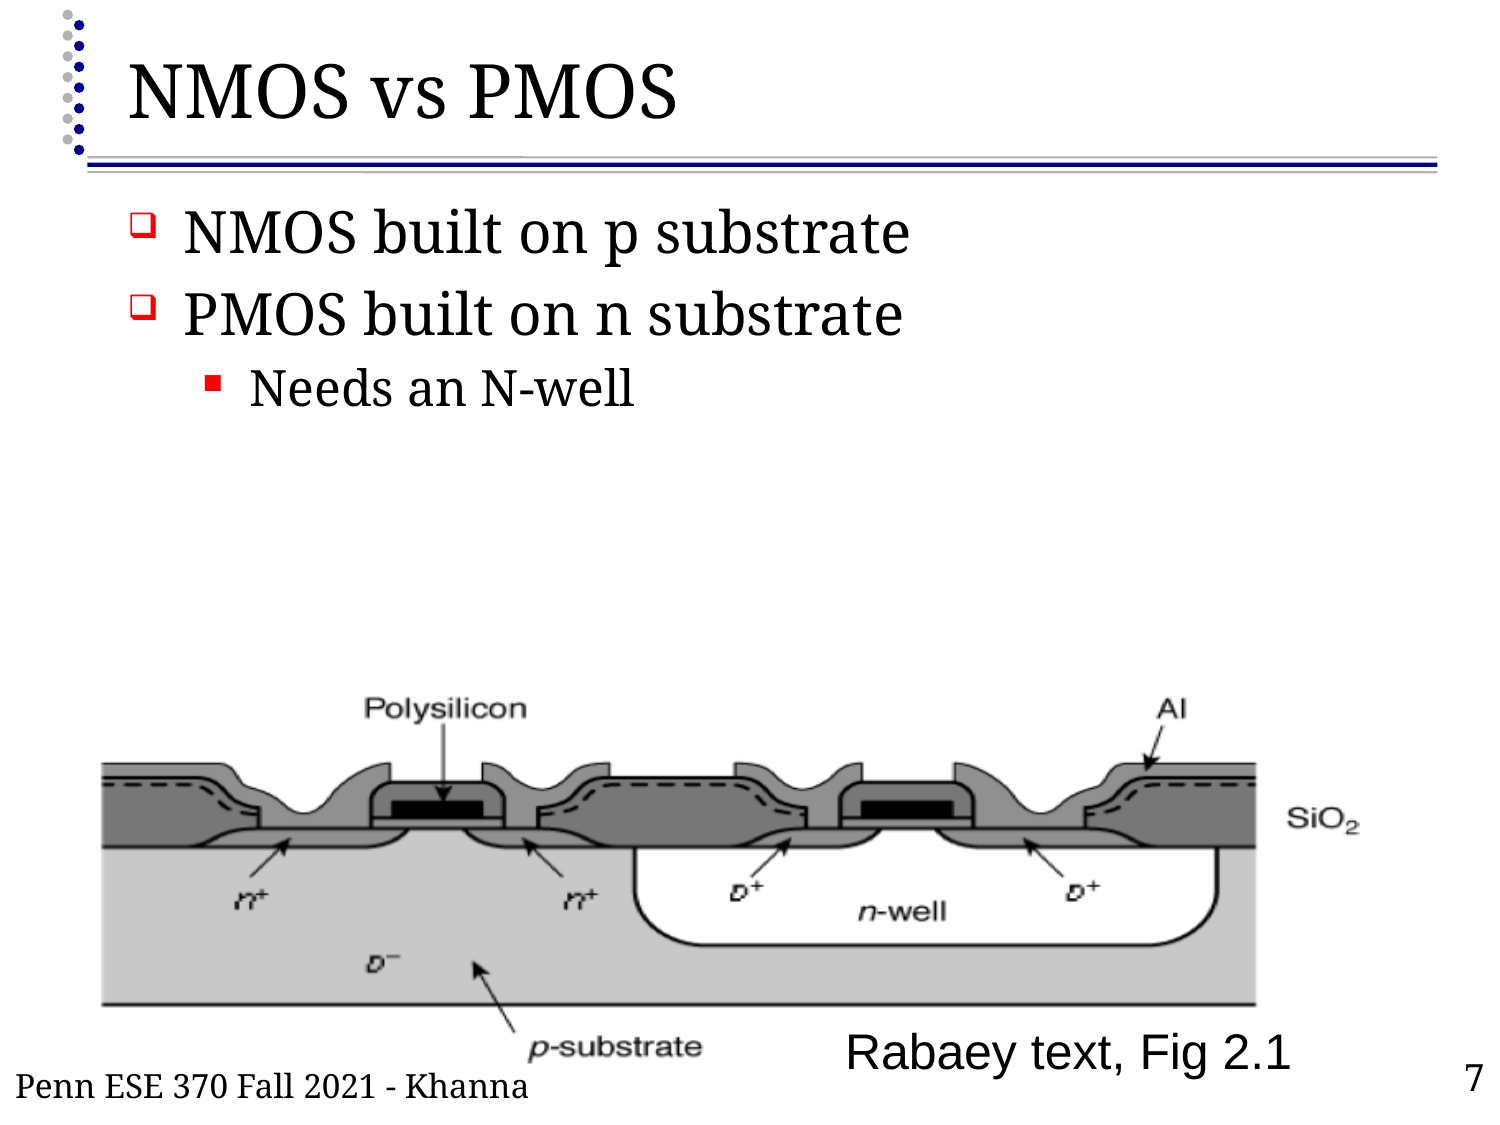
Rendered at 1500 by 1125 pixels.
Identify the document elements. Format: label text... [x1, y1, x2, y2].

title NMOS vs PMOS [112, 16, 1391, 142]
list NMOS built on p substrate PMOS built on n substrate Needs an N-well [112, 187, 1388, 674]
slide_number 7 [1187, 1037, 1500, 1113]
picture [74, 674, 1388, 1083]
footer Penn ESE 370 Fall 2021 - Khanna [0, 1037, 813, 1113]
